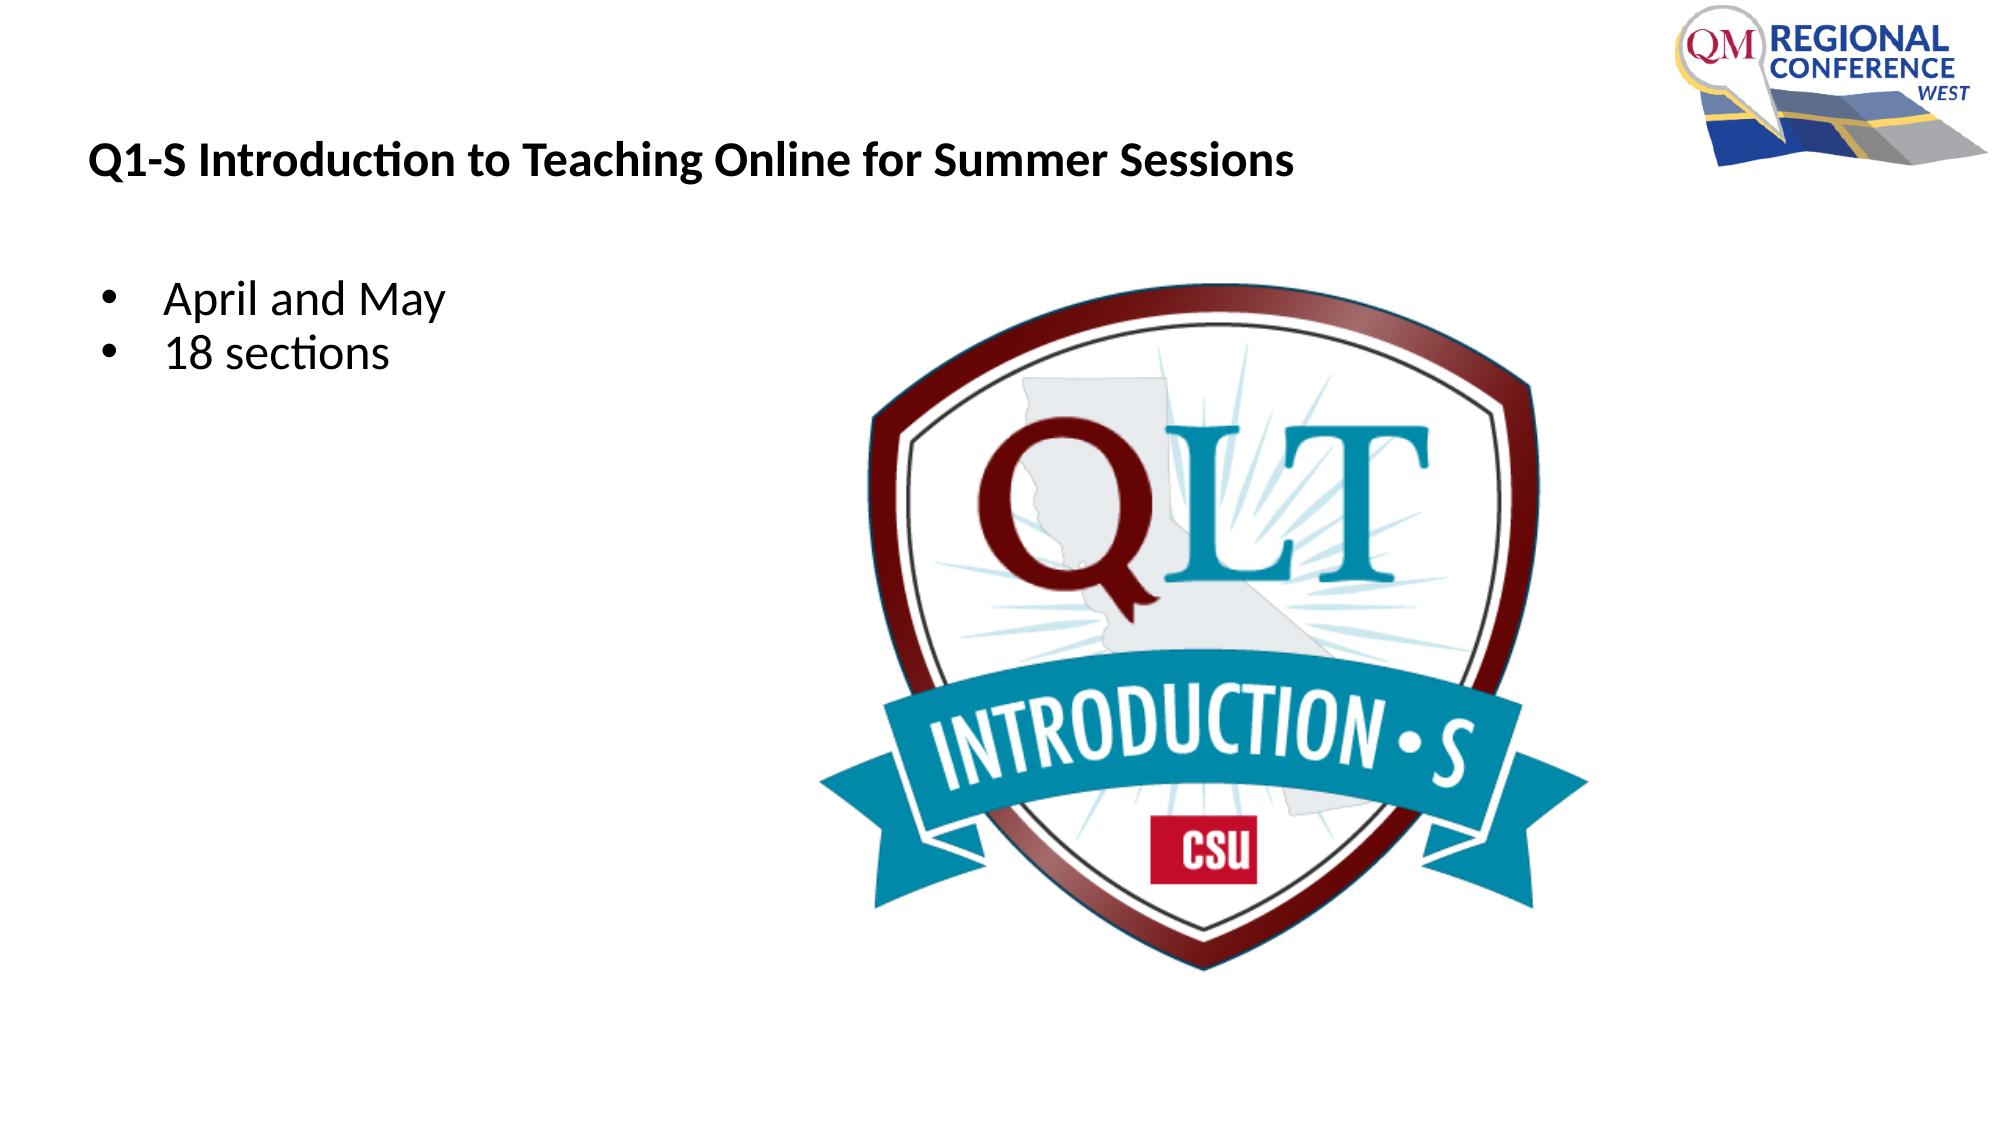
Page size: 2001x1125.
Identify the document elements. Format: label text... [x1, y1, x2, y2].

list April and May 18 sections [68, 252, 1932, 1000]
title Q1-S Introduction to Teaching Online for Summer Sessions [68, 97, 1932, 223]
picture [1656, 0, 2000, 185]
picture [811, 268, 1594, 983]
